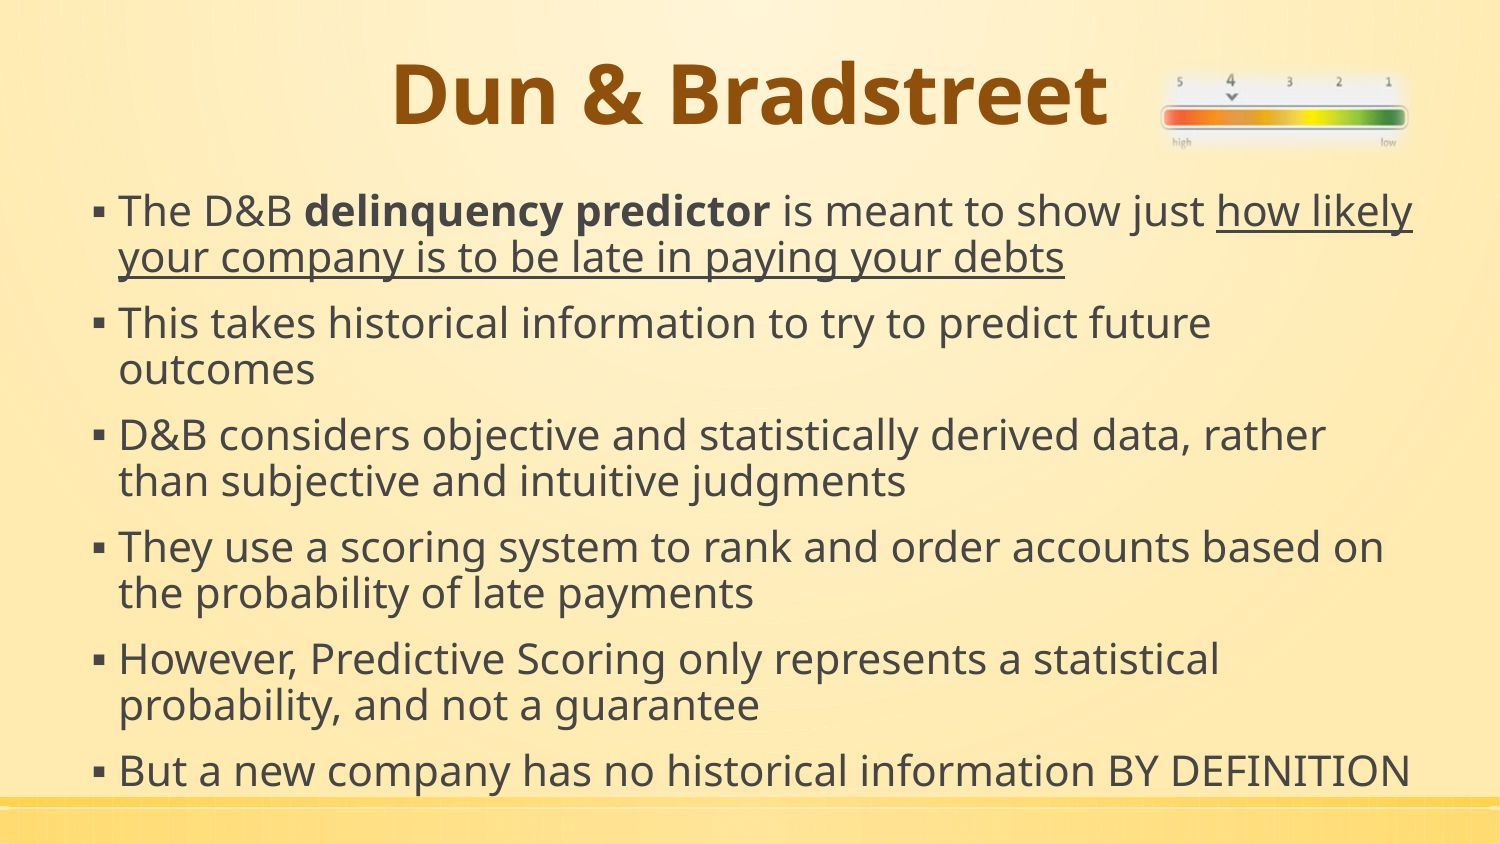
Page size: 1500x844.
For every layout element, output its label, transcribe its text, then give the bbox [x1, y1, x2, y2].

picture [1149, 59, 1420, 161]
list The D&B delinquency predictor is meant to show just how likely your company is to be late in paying your debts This takes historical information to try to predict future outcomes D&B considers objective and statistically derived data, rather than subjective and intuitive judgments They use a scoring system to rank and order accounts based on the probability of late payments However, Predictive Scoring only represents a statistical probability, and not a guarantee But a new company has no historical information BY DEFINITION [75, 184, 1425, 844]
title Dun & Bradstreet [165, 46, 1335, 149]
